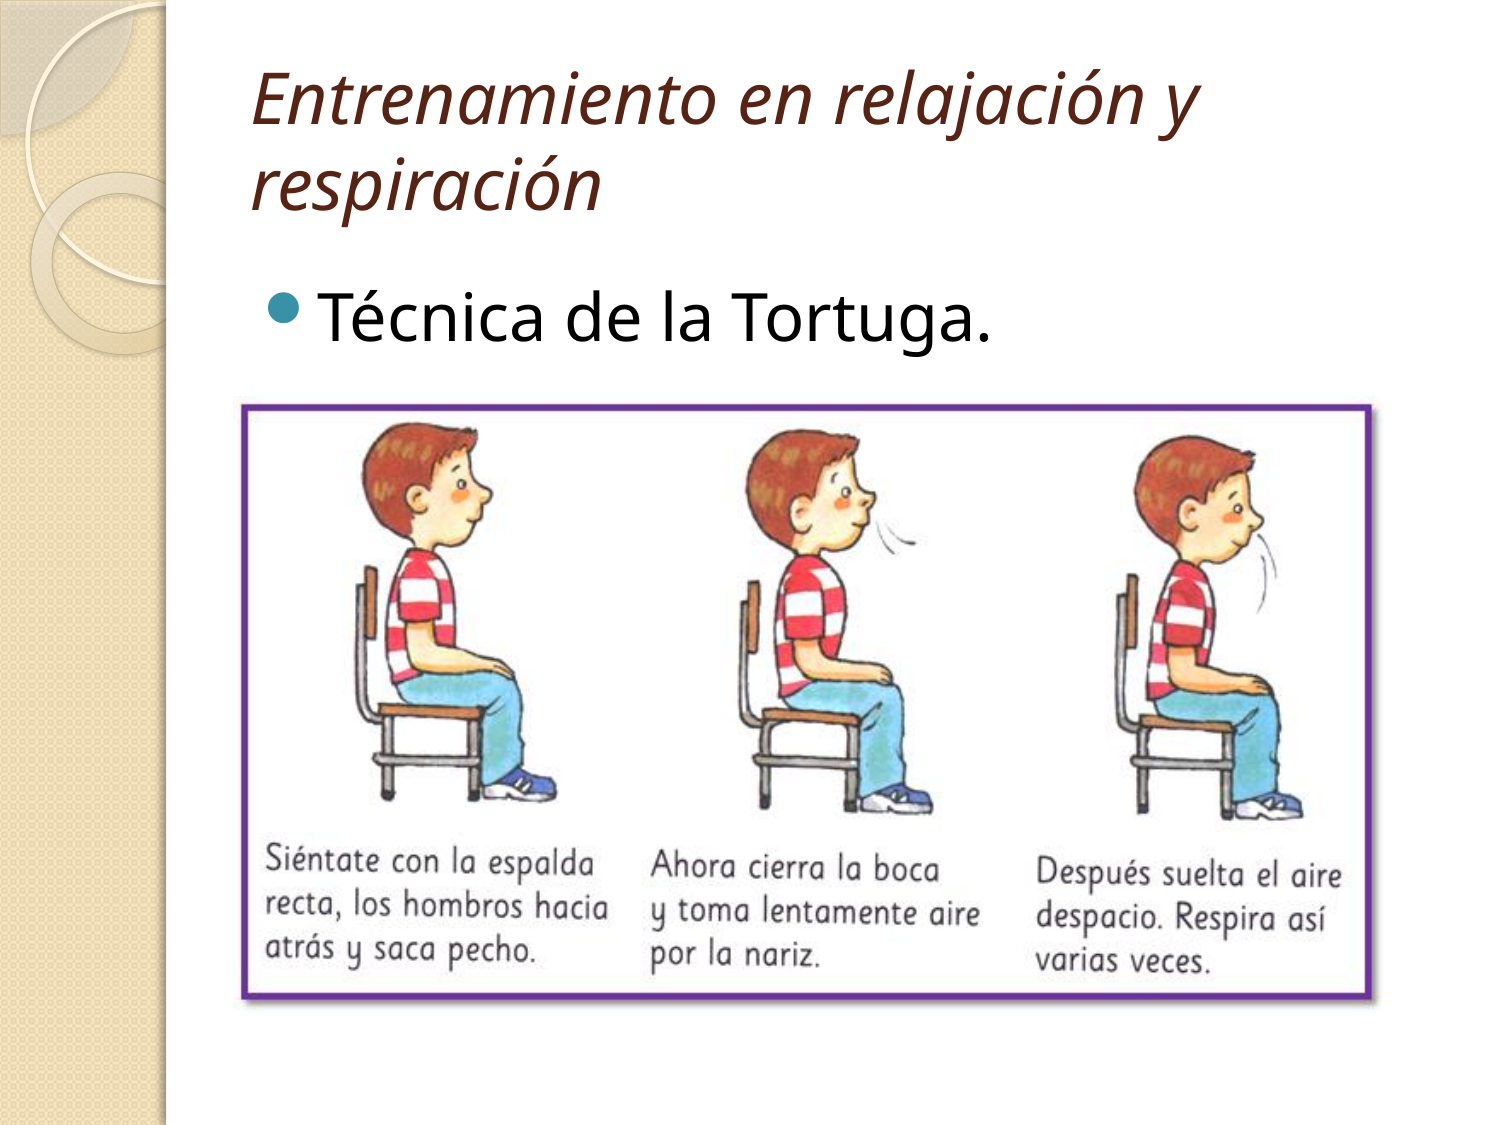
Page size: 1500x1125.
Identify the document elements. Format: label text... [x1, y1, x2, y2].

list Técnica de la Tortuga. [235, 267, 1466, 374]
title Entrenamiento en relajación y respiración [235, 45, 1466, 233]
picture [233, 396, 1384, 1012]
